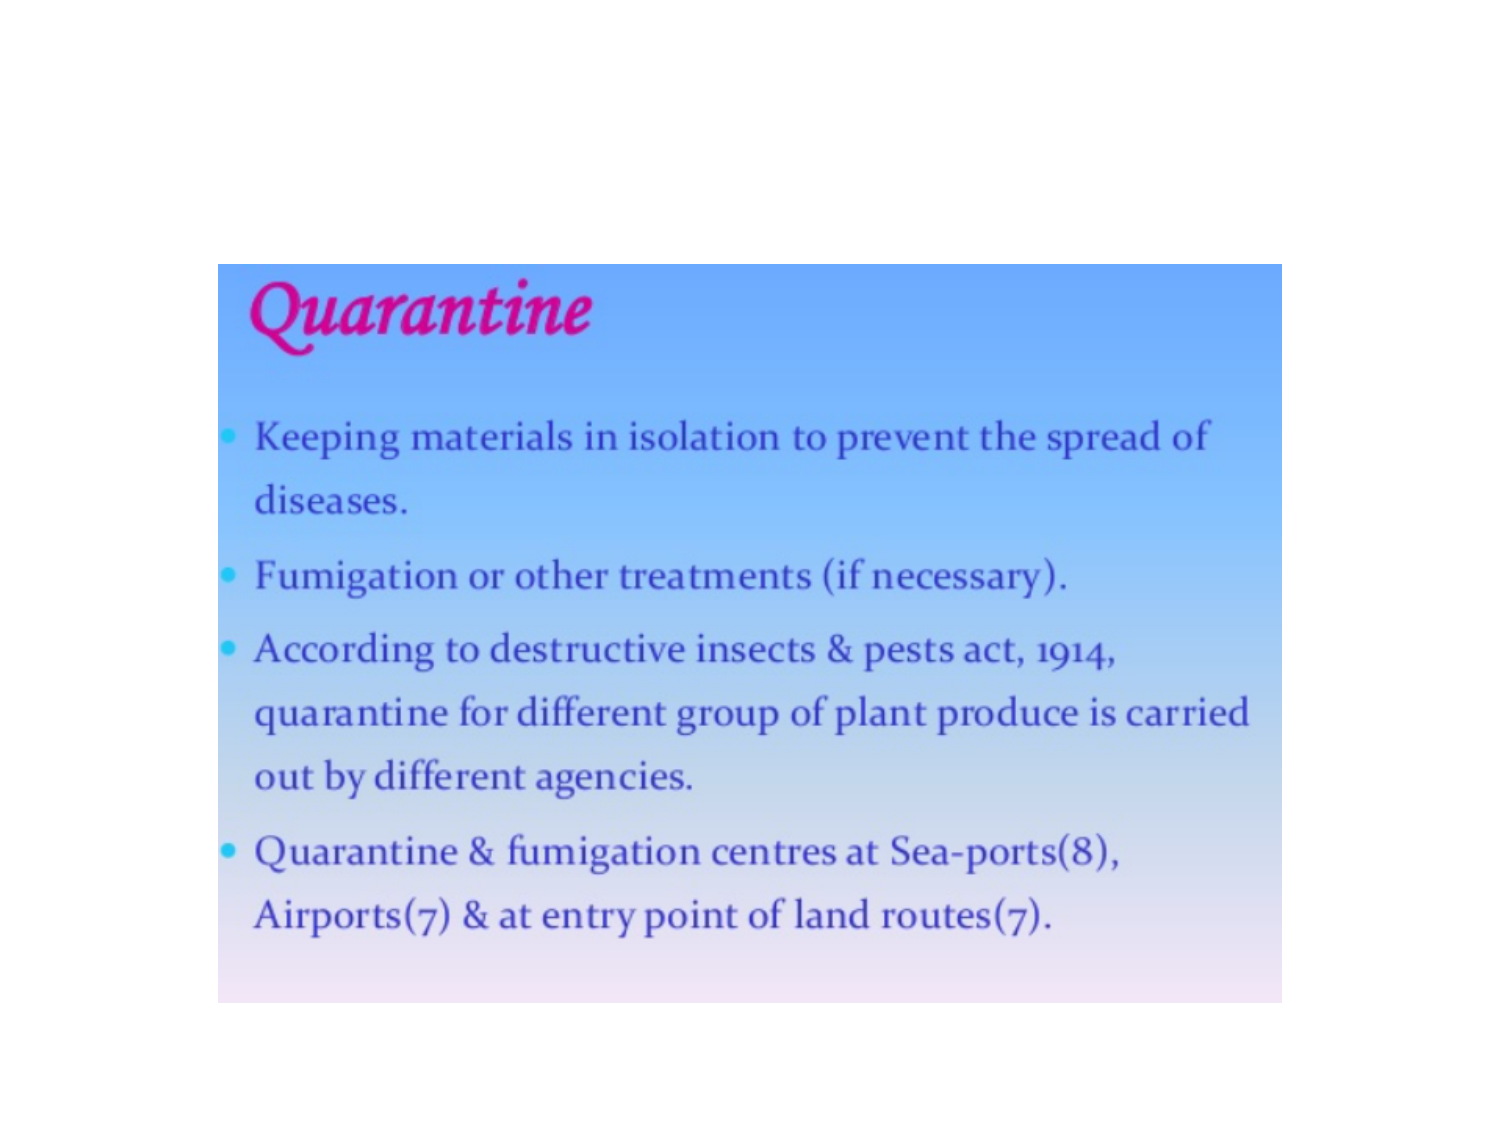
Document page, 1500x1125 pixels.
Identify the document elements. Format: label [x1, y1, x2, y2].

list [218, 264, 1282, 1003]
